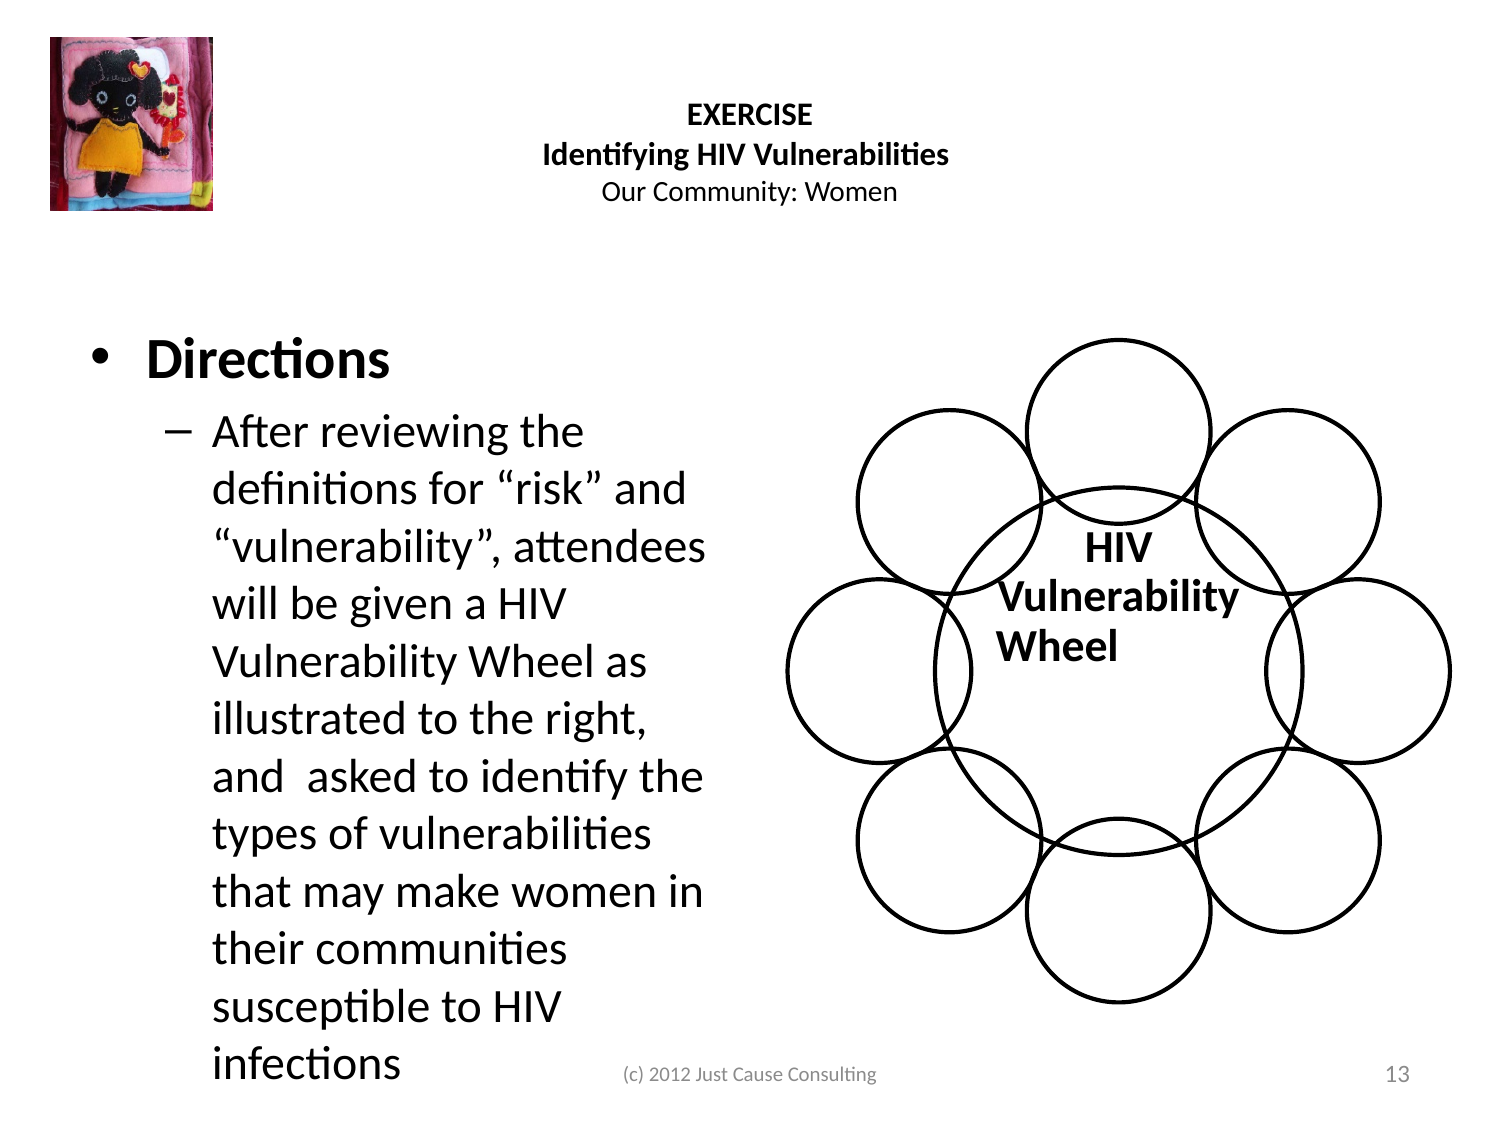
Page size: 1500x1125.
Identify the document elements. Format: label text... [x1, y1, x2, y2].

list Directions After reviewing the definitions for “risk” and “vulnerability”, attendees will be given a HIV Vulnerability Wheel as illustrated to the right, and asked to identify the types of vulnerabilities that may make women in their communities susceptible to HIV infections [75, 312, 738, 1055]
footer (c) 2012 Just Cause Consulting [512, 1042, 988, 1103]
picture [49, 37, 213, 212]
title EXERCISE Identifying HIV Vulnerabilities Our Community: Women [75, 45, 1425, 233]
slide_number 13 [1074, 1052, 1425, 1103]
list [787, 299, 1451, 1043]
